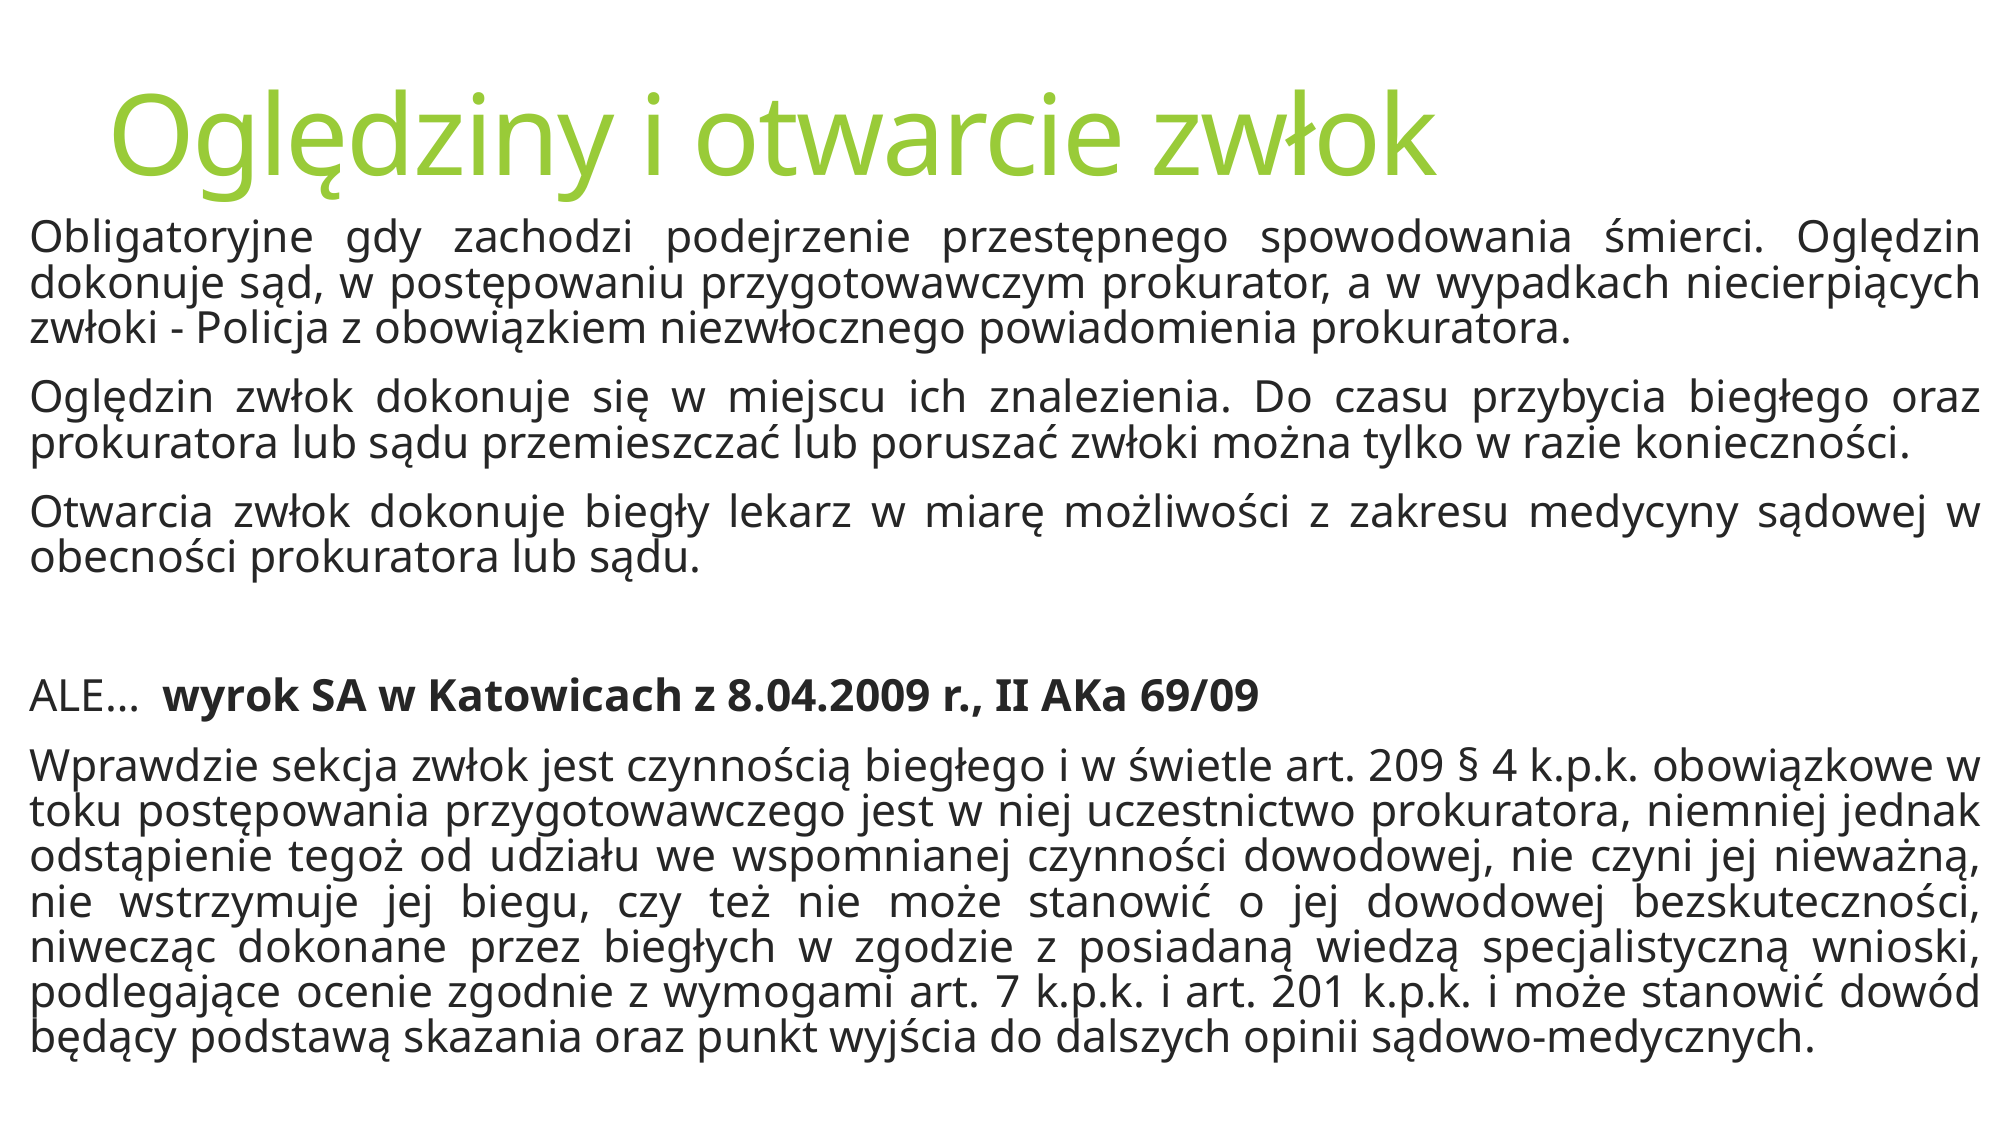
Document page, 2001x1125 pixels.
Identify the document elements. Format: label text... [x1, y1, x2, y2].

list Obligatoryjne gdy zachodzi podejrzenie przestępnego spowodowania śmierci. Oględzin dokonuje sąd, w postępowaniu przygotowawczym prokurator, a w wypadkach niecierpiących zwłoki - Policja z obowiązkiem niezwłocznego powiadomienia prokuratora. Oględzin zwłok dokonuje się w miejscu ich znalezienia. Do czasu przybycia biegłego oraz prokuratora lub sądu przemieszczać lub poruszać zwłoki można tylko w razie konieczności. Otwarcia zwłok dokonuje biegły lekarz w miarę możliwości z zakresu medycyny sądowej w obecności prokuratora lub sądu. ALE… wyrok SA w Katowicach z 8.04.2009 r., II AKa 69/09 Wprawdzie sekcja zwłok jest czynnością biegłego i w świetle art. 209 § 4 k.p.k. obowiązkowe w toku postępowania przygotowawczego jest w niej uczestnictwo prokuratora, niemniej jednak odstąpienie tegoż od udziału we wspomnianej czynności dowodowej, nie czyni jej nieważną, nie wstrzymuje jej biegu, czy też nie może stanowić o jej dowodowej bezskuteczności, niwecząc dokonane przez biegłych w zgodzie z posiadaną wiedzą specjalistyczną wnioski, podlegające ocenie zgodnie z wymogami art. 7 k.p.k. i art. 201 k.p.k. i może stanowić dowód będący podstawą skazania oraz punkt wyjścia do dalszych opinii sądowo-medycznych. [0, 209, 2000, 1087]
title Oględziny i otwarcie zwłok [92, 5, 1860, 209]
